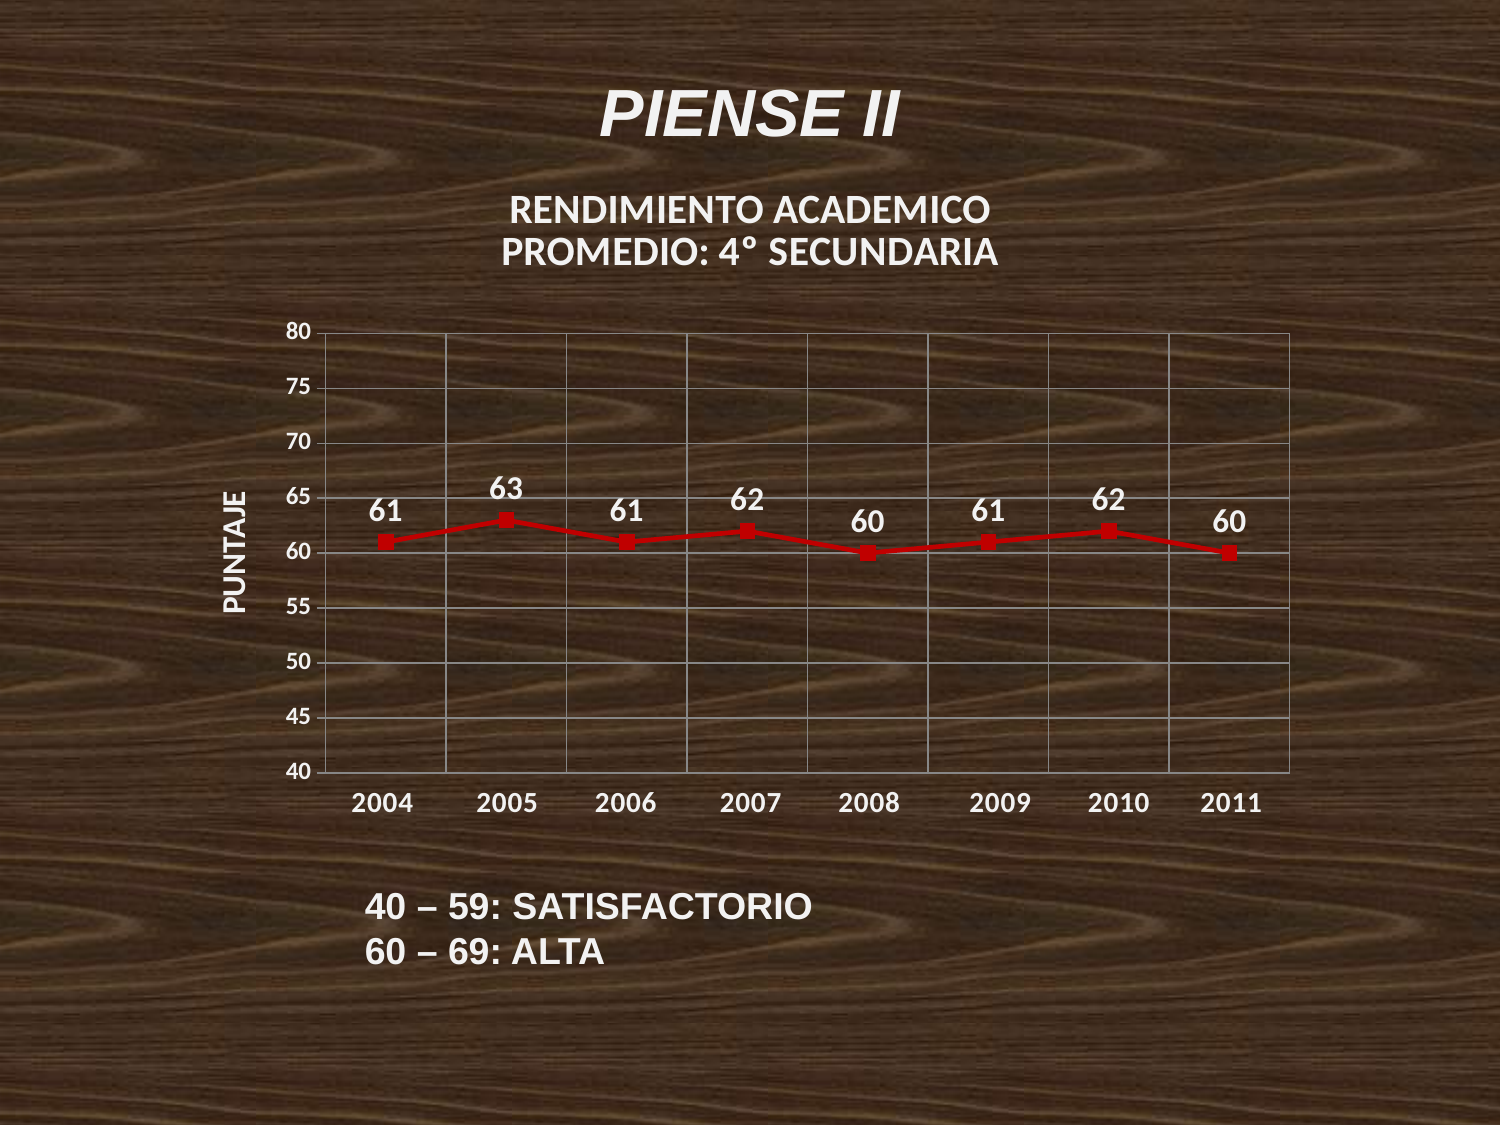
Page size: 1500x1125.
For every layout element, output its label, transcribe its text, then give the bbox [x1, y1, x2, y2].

chart [174, 157, 1326, 858]
text_box PIENSE II [249, 62, 1250, 155]
picture [0, 0, 1500, 1125]
text_box 40 – 59: SATISFACTORIO 60 – 69: ALTA [349, 874, 863, 980]
